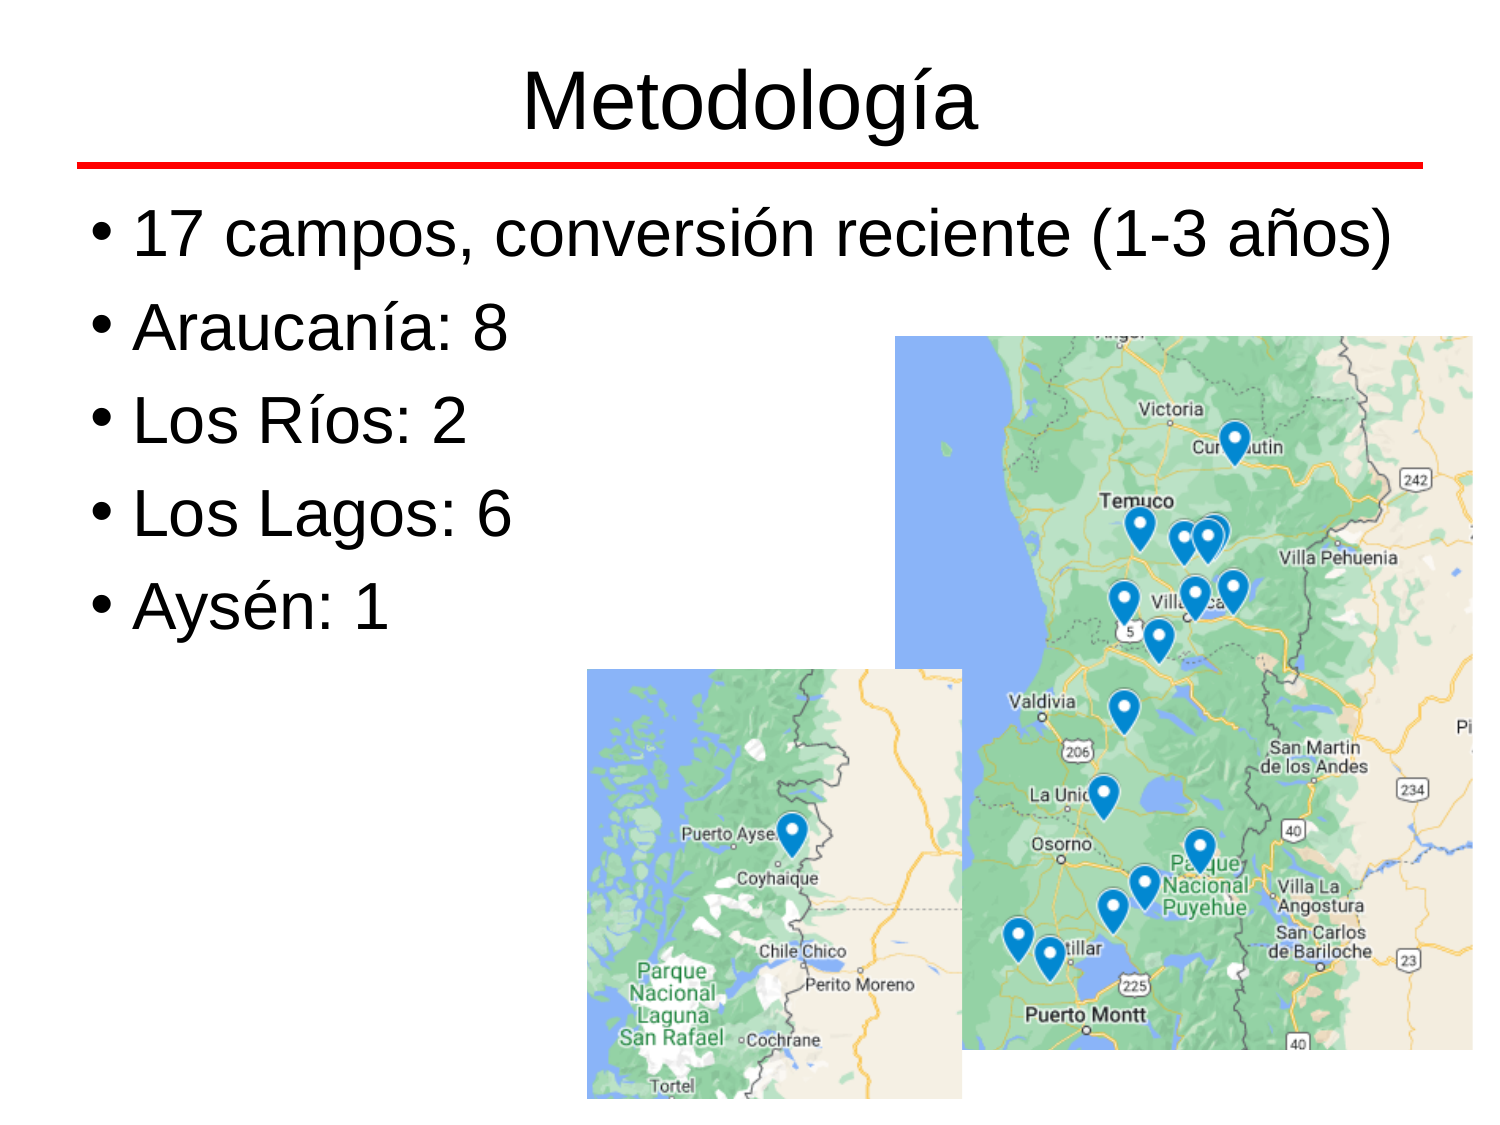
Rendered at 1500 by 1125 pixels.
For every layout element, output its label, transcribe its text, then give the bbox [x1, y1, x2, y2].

picture [586, 336, 1473, 1099]
title Metodología [75, 45, 1425, 149]
list 17 campos, conversión reciente (1-3 años) Araucanía: 8 Los Ríos: 2 Los Lagos: 6 Aysén: 1 [75, 182, 1425, 1083]
